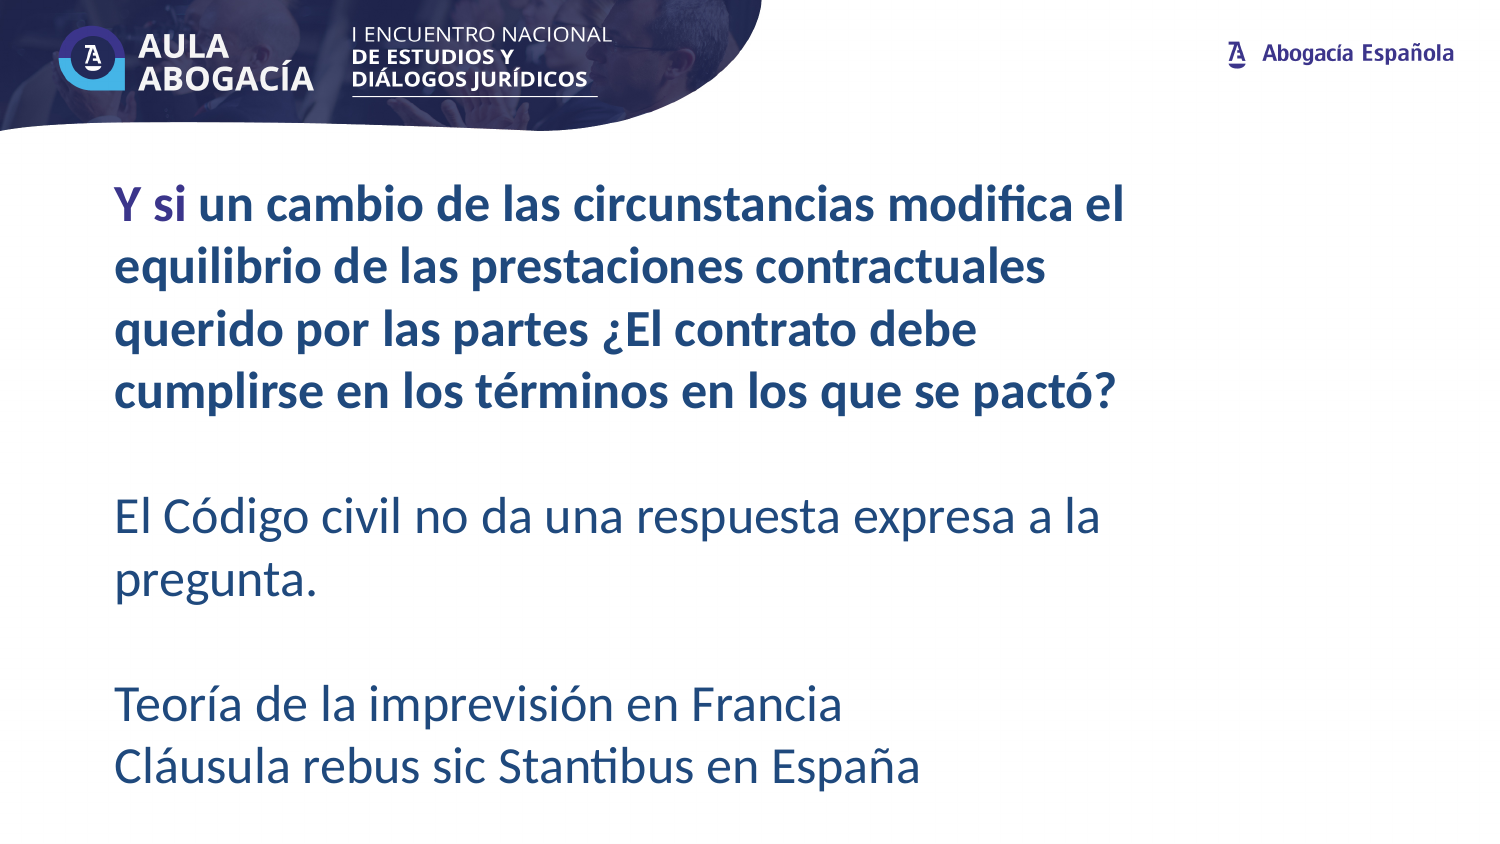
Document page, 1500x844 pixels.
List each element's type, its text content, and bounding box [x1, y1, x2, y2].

picture [0, 0, 1500, 844]
text_box Y si un cambio de las circunstancias modifica el equilibrio de las prestaciones contractuales querido por las partes ¿El contrato debe cumplirse en los términos en los que se pactó? El Código civil no da una respuesta expresa a la pregunta. Teoría de la imprevisión en Francia Cláusula rebus sic Stantibus en España [99, 161, 1164, 844]
